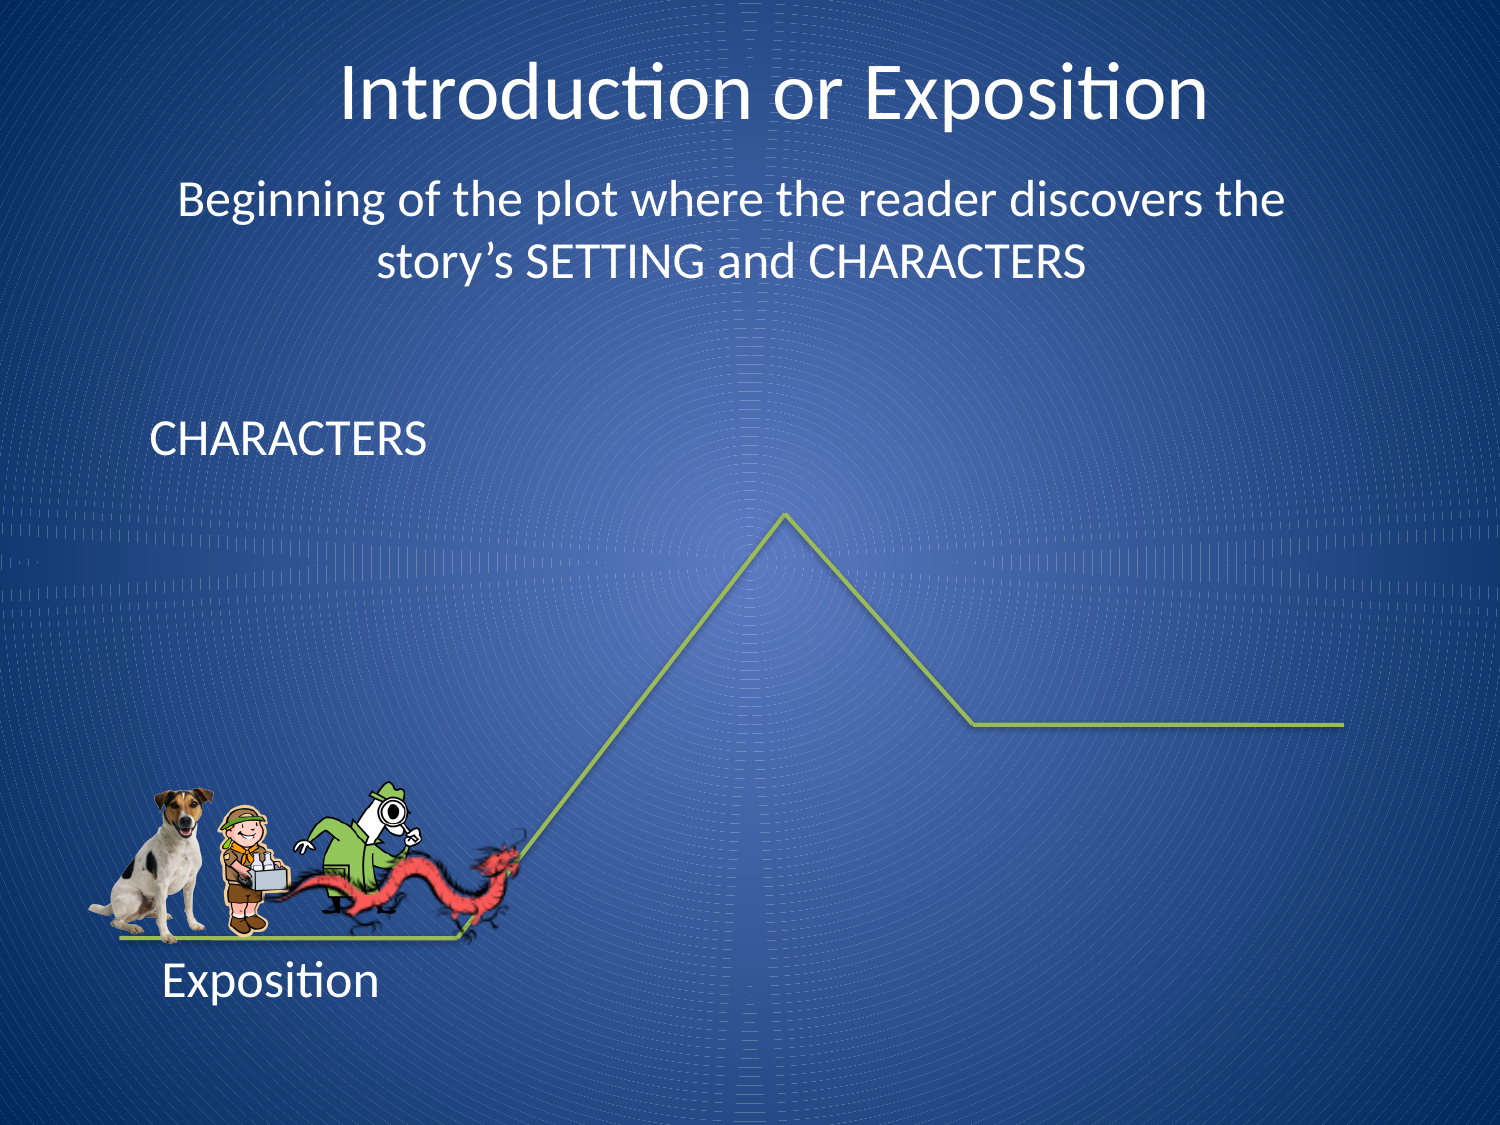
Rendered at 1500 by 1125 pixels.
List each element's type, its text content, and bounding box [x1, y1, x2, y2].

picture [85, 786, 216, 946]
text_box CHARACTERS [73, 396, 504, 474]
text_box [408, 561, 834, 890]
text_box Beginning of the plot where the reader discovers the story’s SETTING and CHARACTERS [119, 156, 1344, 297]
title Introduction or Exposition [252, 29, 1297, 144]
text_box Exposition [119, 948, 422, 1016]
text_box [773, 524, 985, 714]
picture [217, 779, 529, 945]
